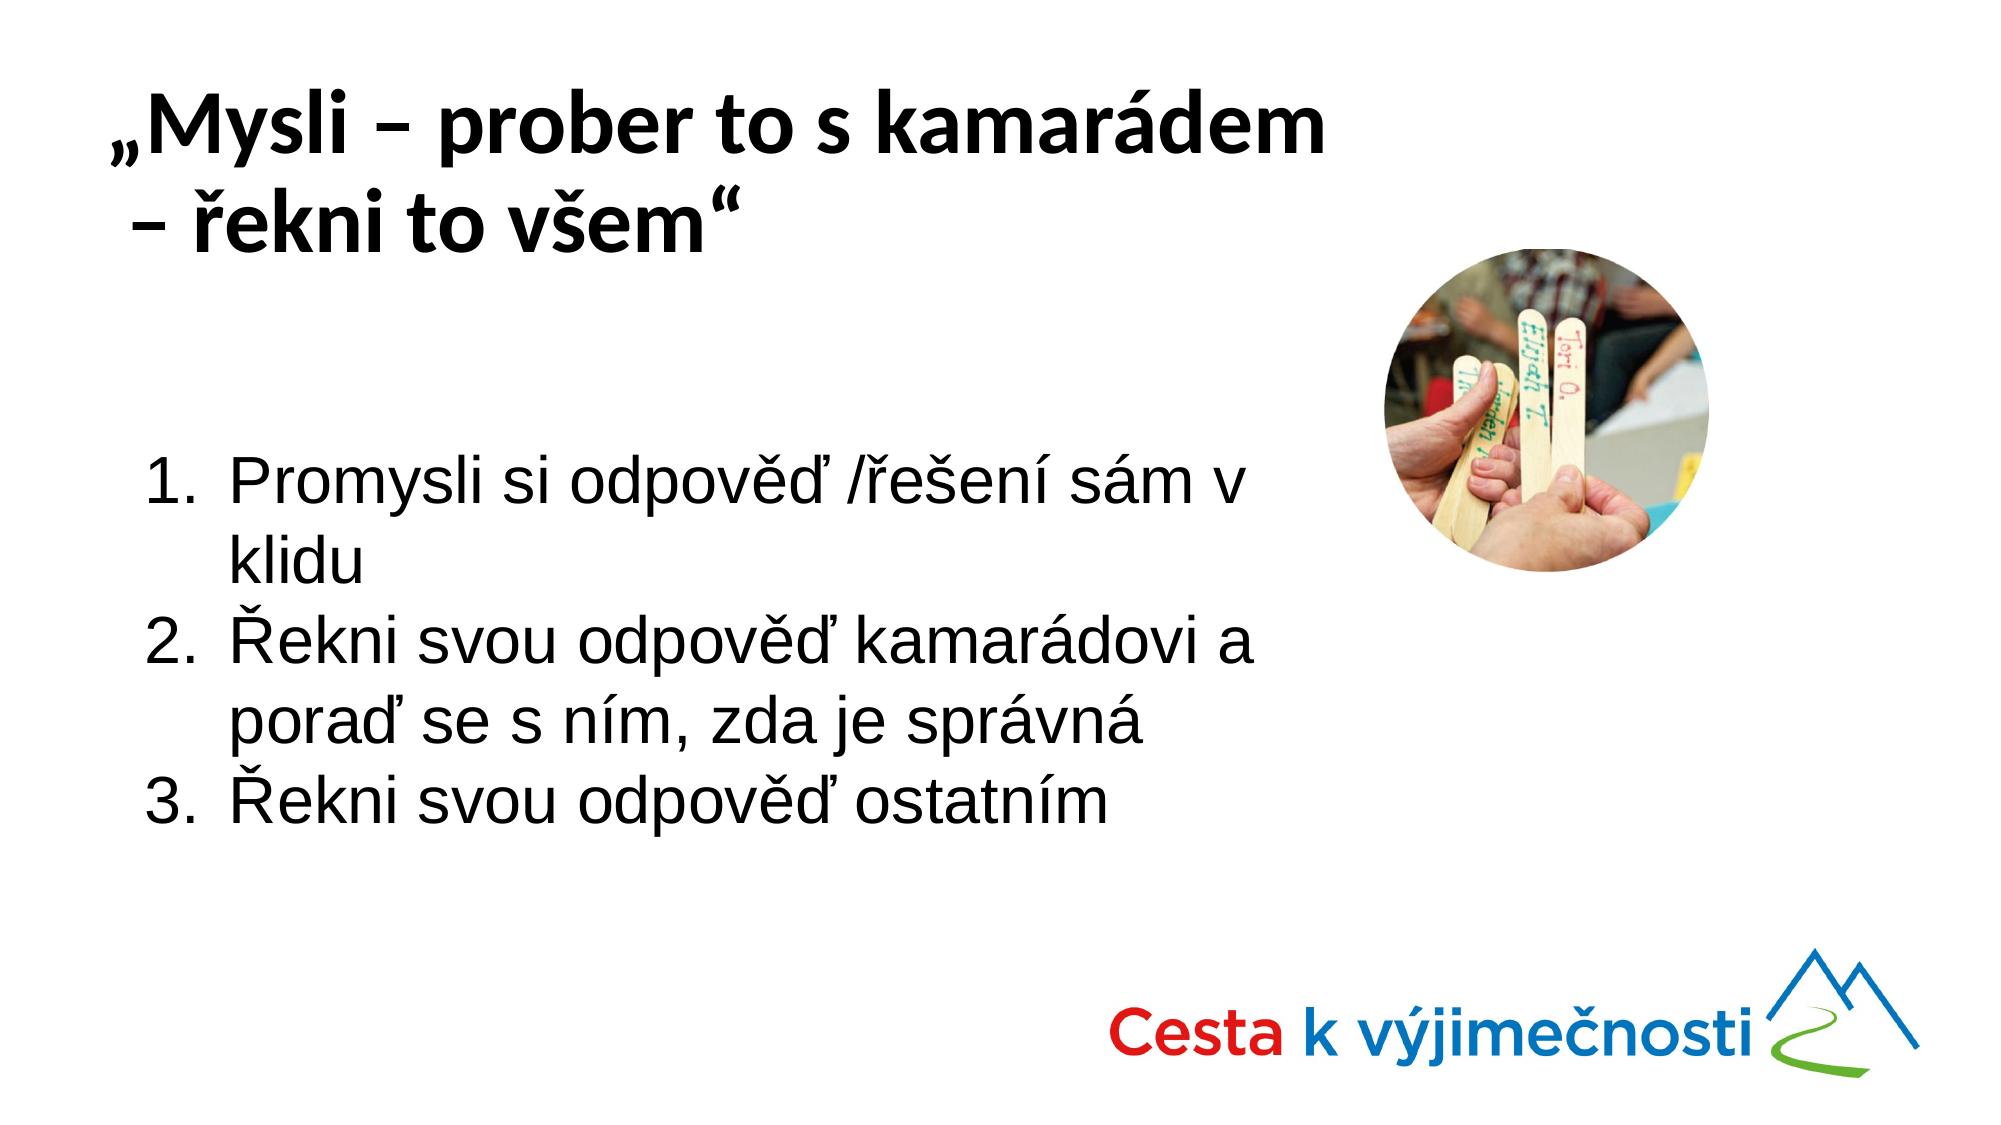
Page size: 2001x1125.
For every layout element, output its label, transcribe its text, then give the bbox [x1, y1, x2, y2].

title „Mysli – prober to s kamarádem – řekni to všem“ [90, 45, 1826, 302]
picture [1074, 930, 1958, 1110]
text_box Promysli si odpověď /řešení sám v klidu Řekni svou odpověď kamarádovi a poraď se s ním, zda je správná Řekni svou odpověď ostatním [129, 249, 1382, 924]
picture [1381, 248, 1710, 574]
